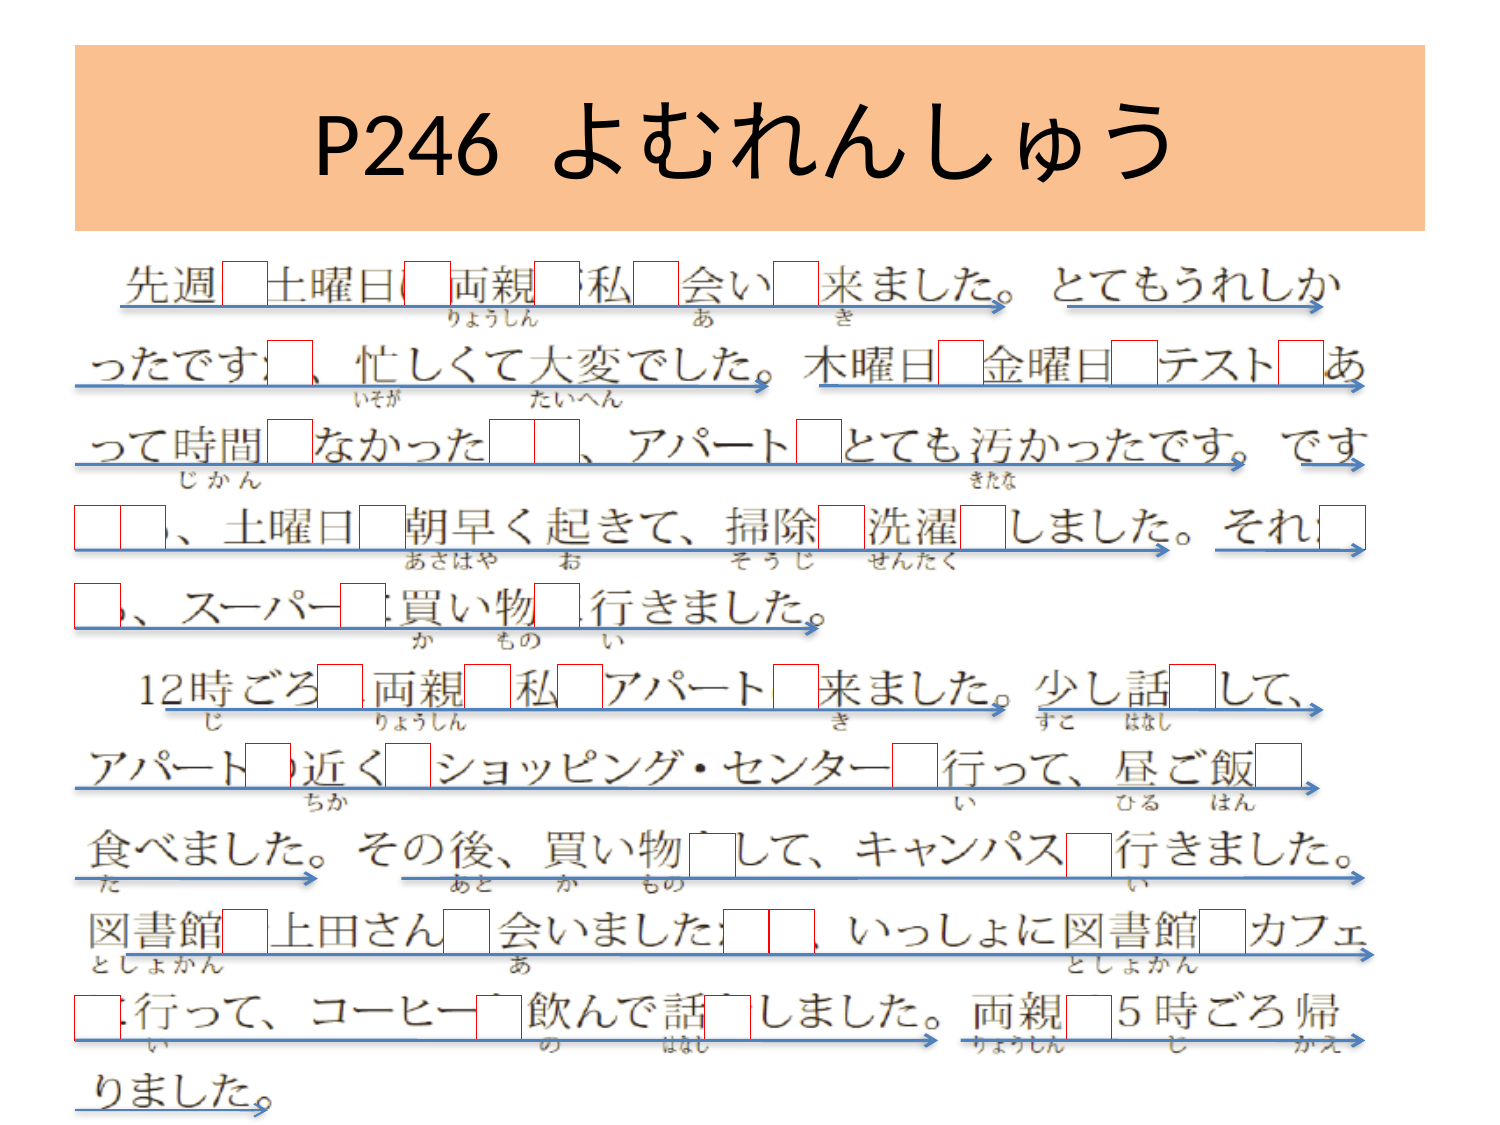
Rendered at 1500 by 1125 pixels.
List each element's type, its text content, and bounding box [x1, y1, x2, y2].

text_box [74, 1039, 1366, 1111]
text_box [74, 464, 1366, 549]
title P246 よむれんしゅう [75, 45, 1425, 230]
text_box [74, 549, 1366, 629]
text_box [74, 306, 1325, 385]
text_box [74, 909, 1246, 953]
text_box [74, 709, 1325, 879]
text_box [222, 261, 820, 304]
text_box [244, 664, 1302, 707]
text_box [74, 385, 1366, 464]
picture [40, 230, 1426, 1125]
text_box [74, 954, 1375, 1041]
